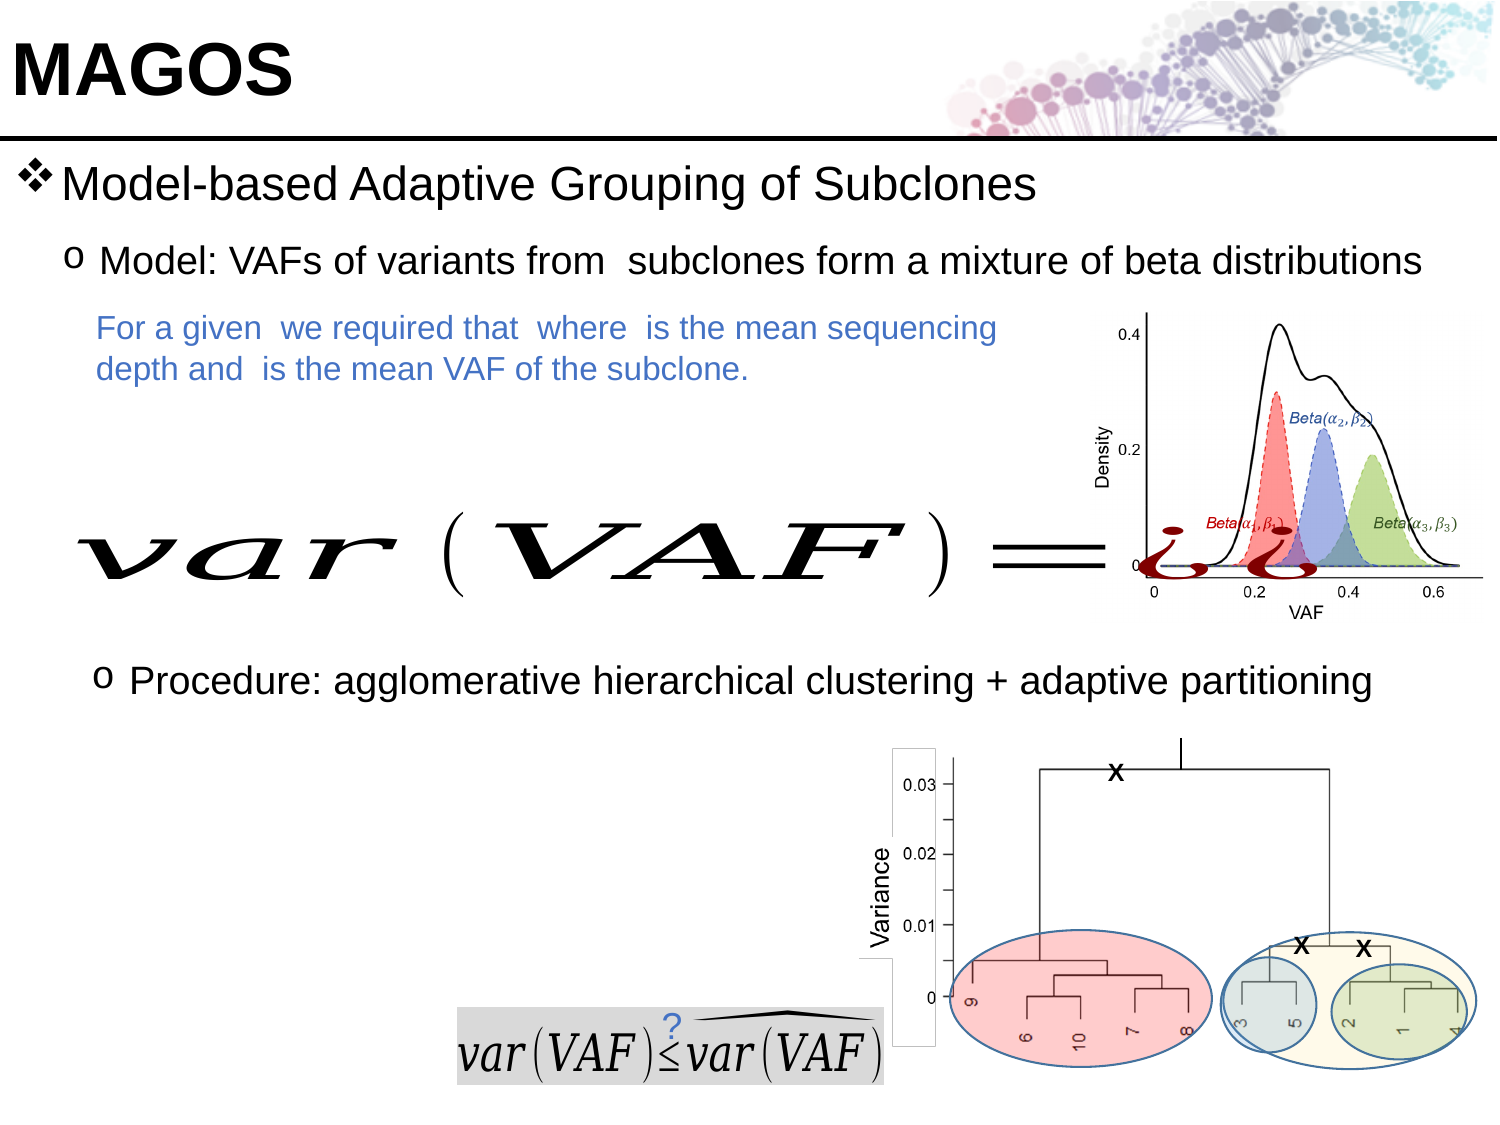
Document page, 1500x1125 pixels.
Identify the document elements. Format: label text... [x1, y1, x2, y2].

title MAGOS [0, 1, 1497, 136]
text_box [855, 737, 1476, 1067]
picture [1090, 311, 1484, 623]
text_box Procedure: agglomerative hierarchical clustering + adaptive partitioning [76, 647, 1390, 710]
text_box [456, 994, 884, 1086]
text_box [1311, 1067, 1388, 1071]
